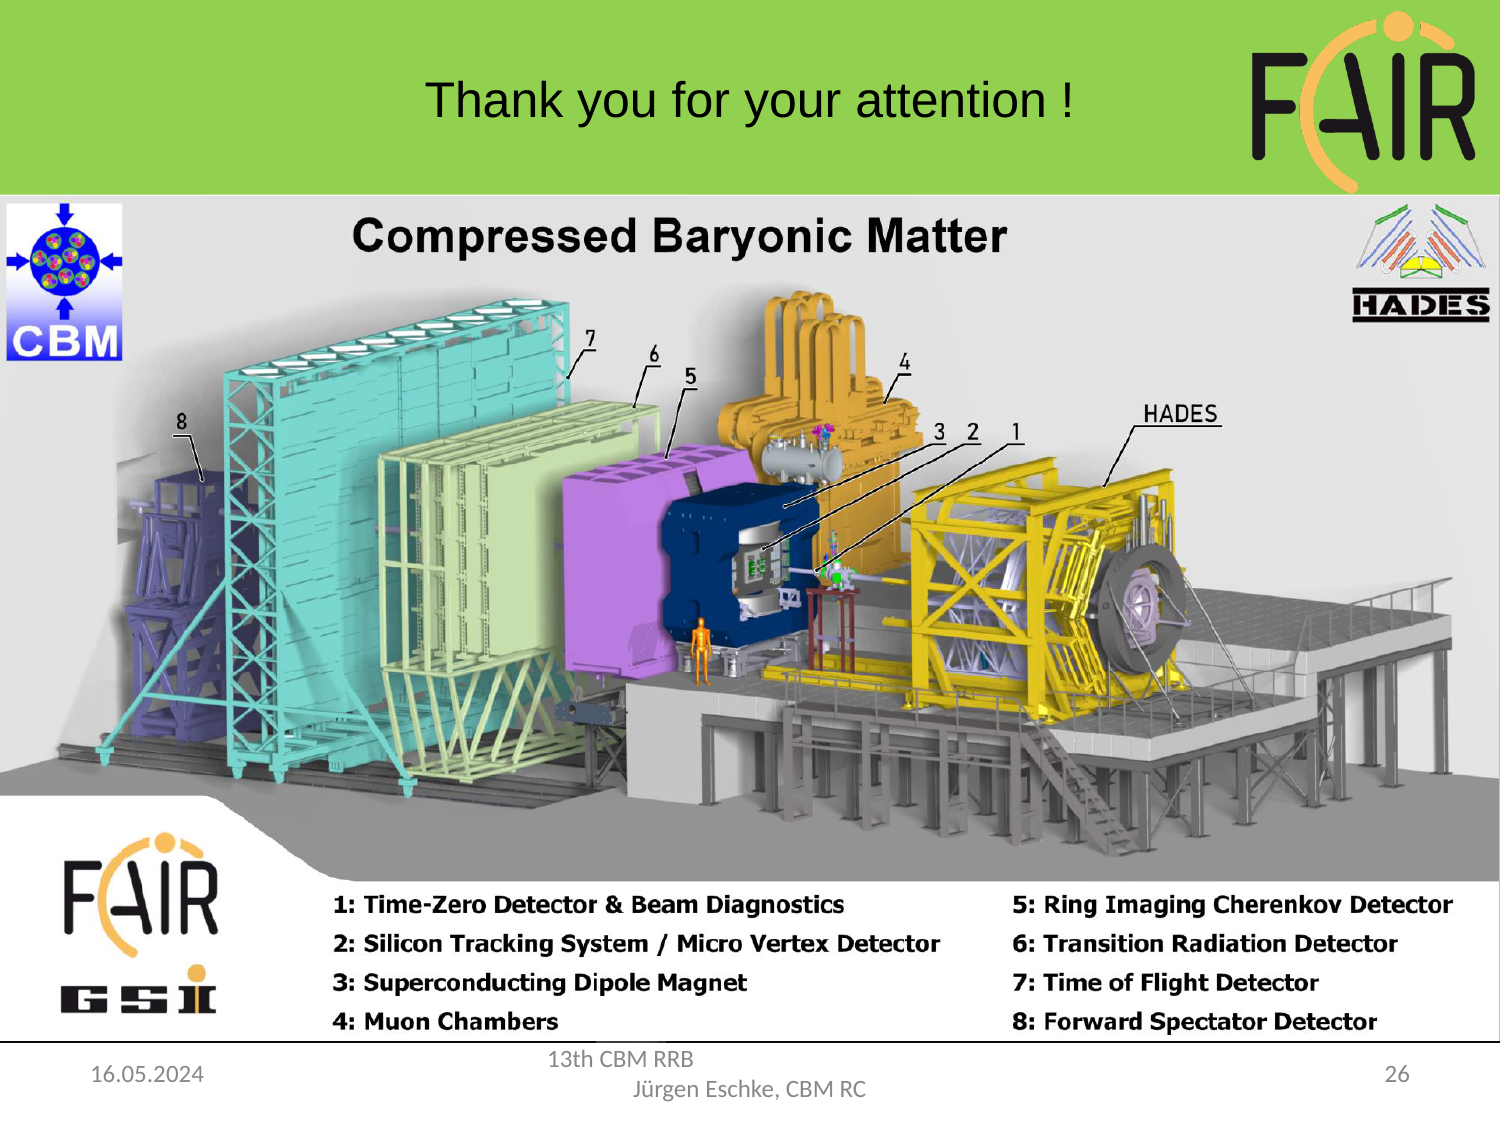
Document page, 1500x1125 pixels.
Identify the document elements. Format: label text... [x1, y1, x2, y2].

footer 13th CBM RRB Jürgen Eschke, CBM RC [512, 1052, 988, 1103]
text_box Thank you for your attention ! [0, 0, 1500, 195]
picture [0, 7, 1500, 1043]
slide_number 26 [1074, 1052, 1425, 1103]
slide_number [75, 1052, 425, 1103]
